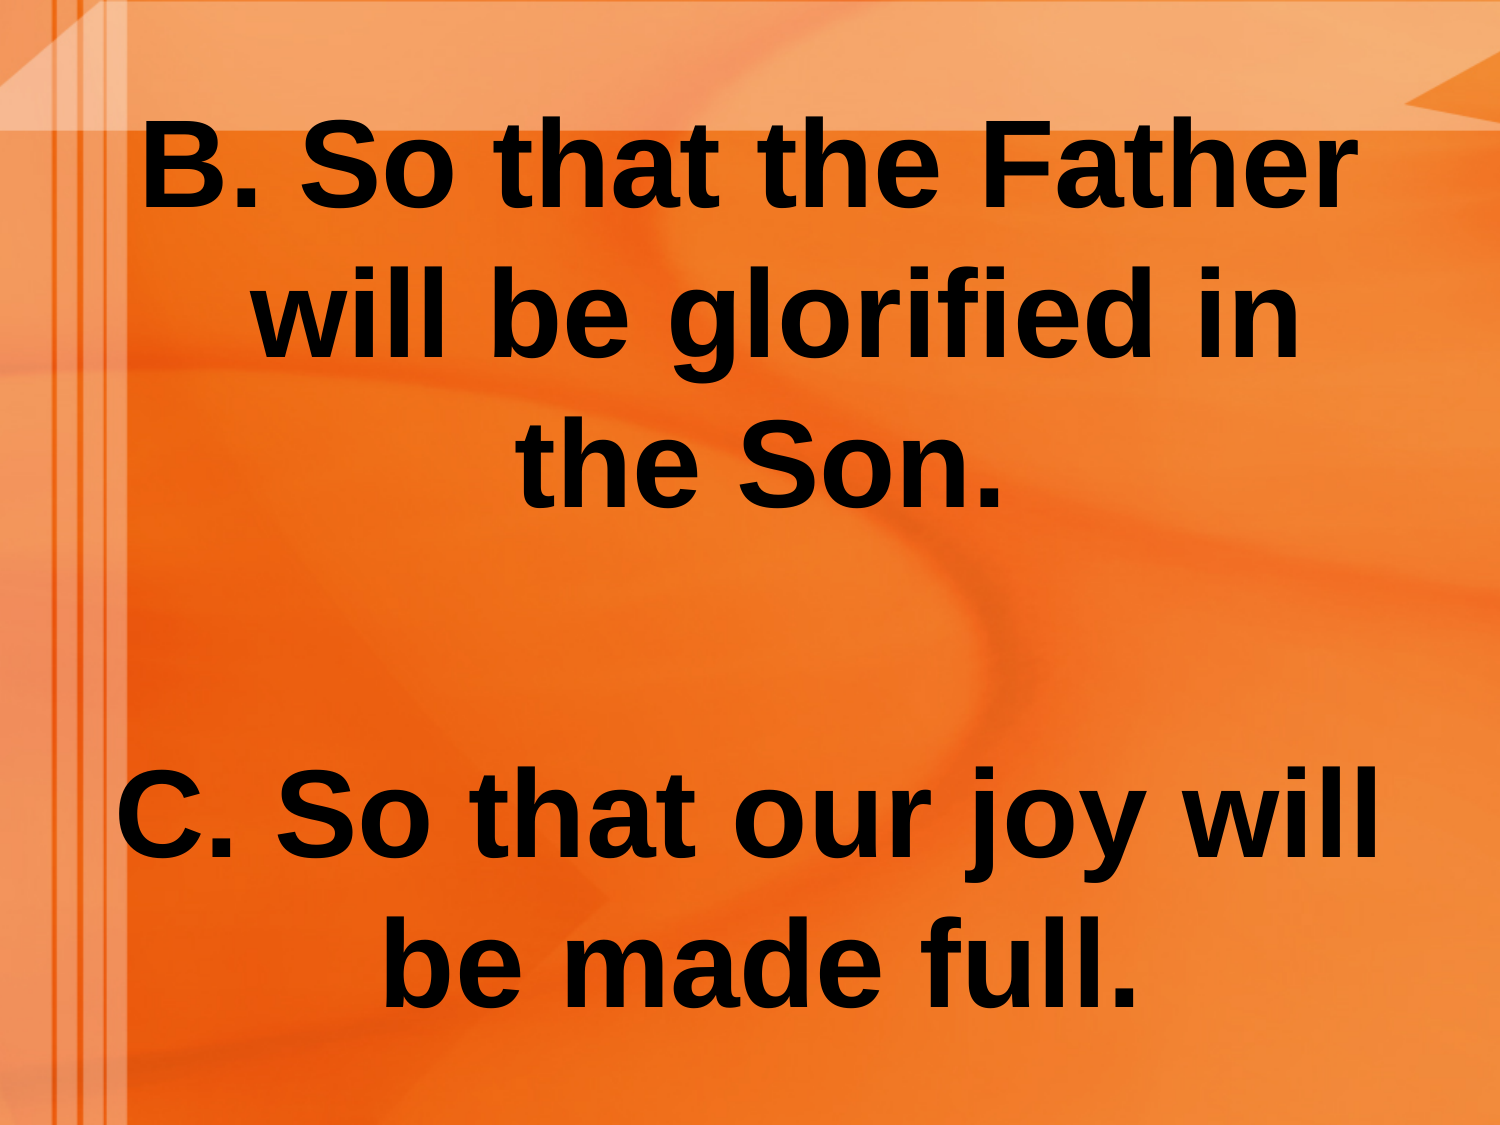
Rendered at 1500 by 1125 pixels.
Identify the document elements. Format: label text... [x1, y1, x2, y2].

picture [0, 0, 1500, 1125]
list B. So that the Father will be glorified in the Son. C. So that our joy will be made full. [74, 74, 1426, 1043]
